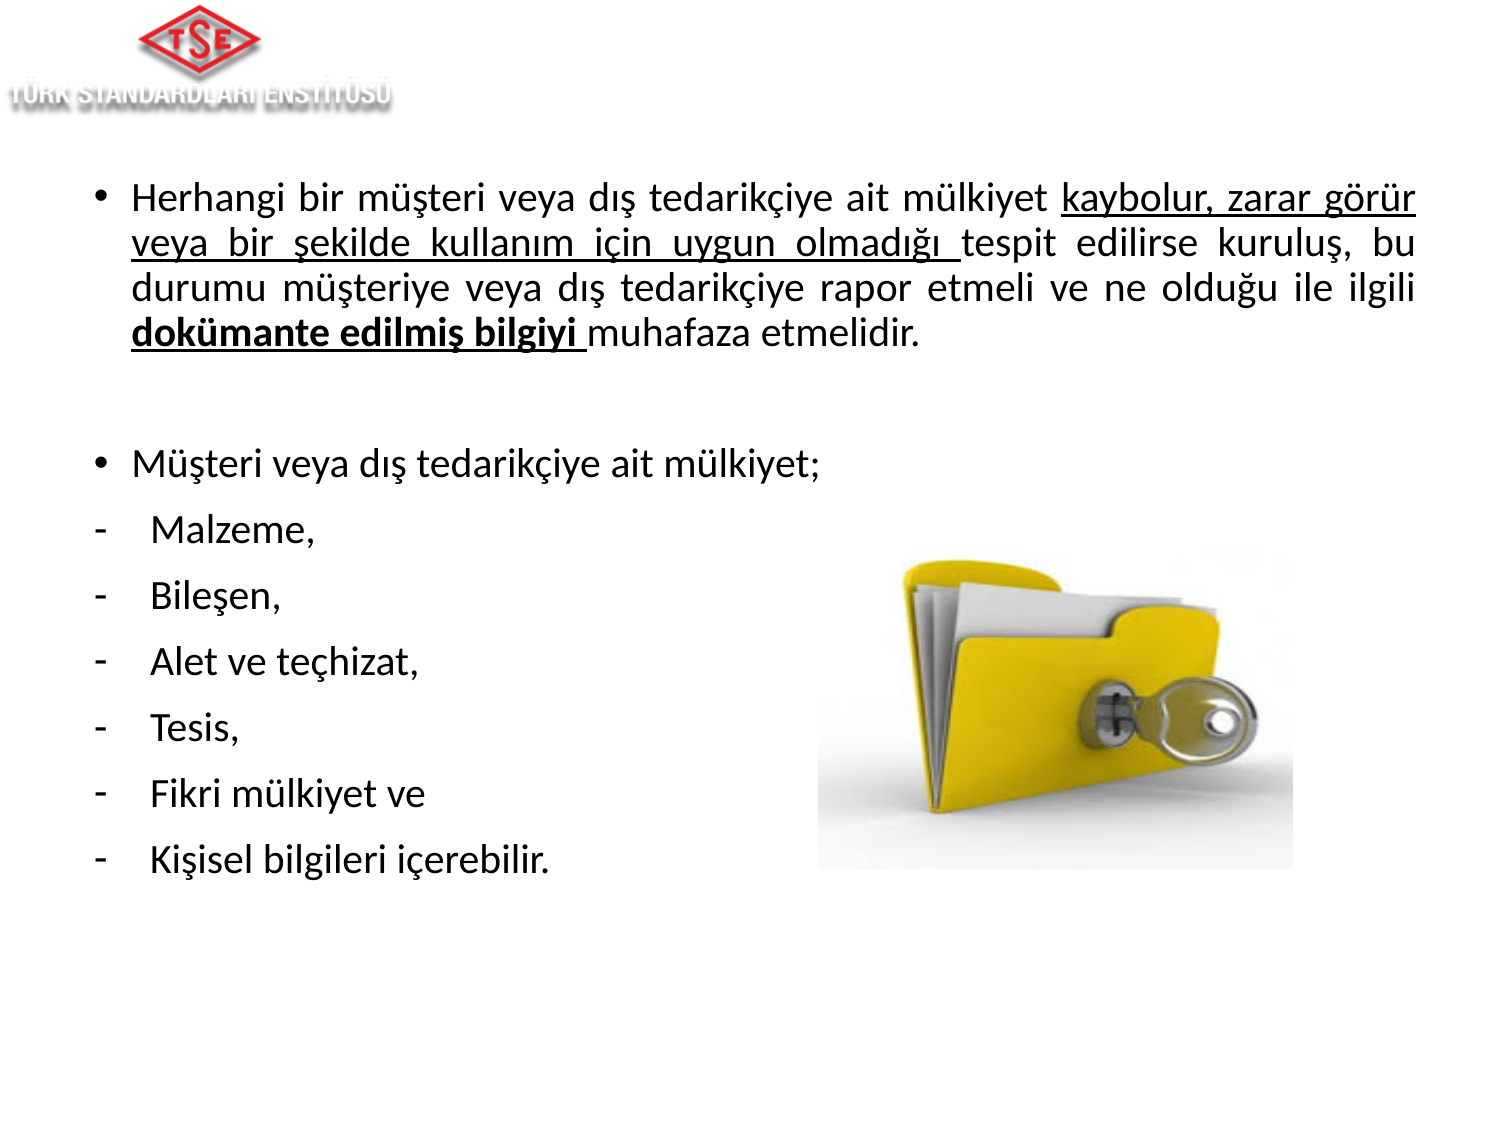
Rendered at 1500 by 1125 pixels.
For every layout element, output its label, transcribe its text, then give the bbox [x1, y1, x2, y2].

picture [818, 508, 1293, 869]
list Herhangi bir müşteri veya dış tedarikçiye ait mülkiyet kaybolur, zarar görür veya bir şekilde kullanım için uygun olmadığı tespit edilirse kuruluş, bu durumu müşteriye veya dış tedarikçiye rapor etmeli ve ne olduğu ile ilgili dokümante edilmiş bilgiyi muhafaza etmelidir. Müşteri veya dış tedarikçiye ait mülkiyet; Malzeme, Bileşen, Alet ve teçhizat, Tesis, Fikri mülkiyet ve Kişisel bilgileri içerebilir. [78, 167, 1432, 974]
picture [0, 0, 400, 126]
